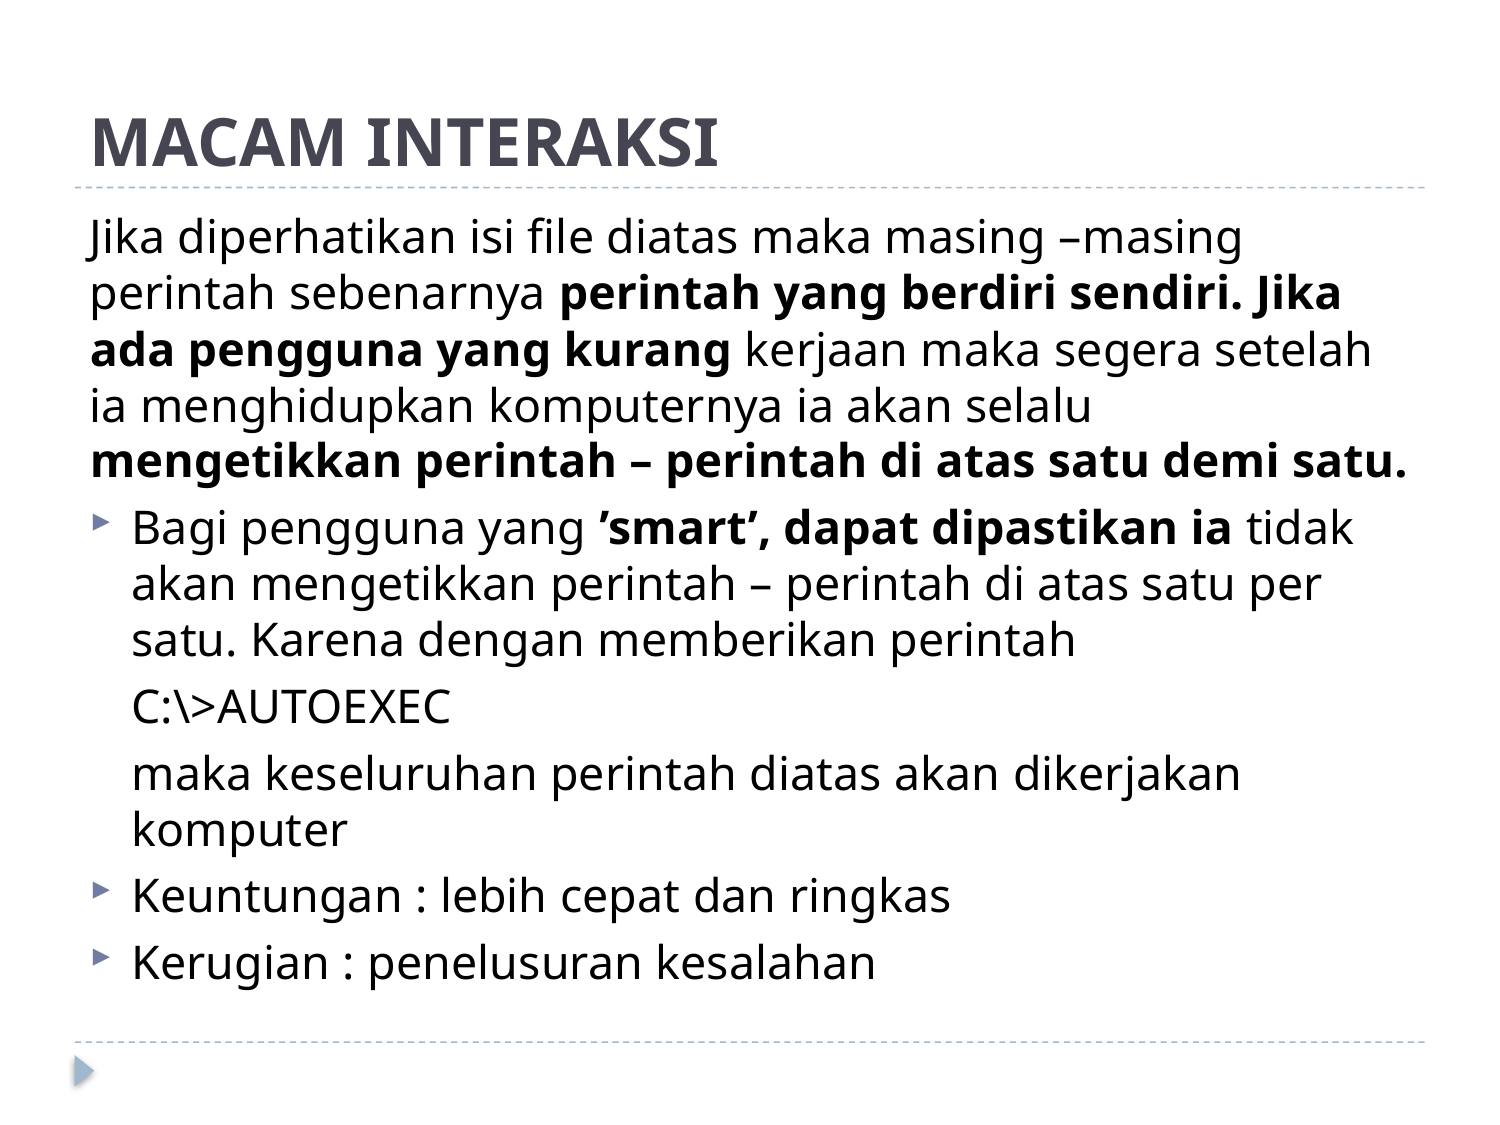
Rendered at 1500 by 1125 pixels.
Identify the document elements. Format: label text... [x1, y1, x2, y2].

list Jika diperhatikan isi file diatas maka masing –masing perintah sebenarnya perintah yang berdiri sendiri. Jika ada pengguna yang kurang kerjaan maka segera setelah ia menghidupkan komputernya ia akan selalu mengetikkan perintah – perintah di atas satu demi satu. Bagi pengguna yang ’smart’, dapat dipastikan ia tidak akan mengetikkan perintah – perintah di atas satu per satu. Karena dengan memberikan perintah C:\>AUTOEXEC maka keseluruhan perintah diatas akan dikerjakan komputer Keuntungan : lebih cepat dan ringkas Kerugian : penelusuran kesalahan [75, 200, 1425, 1010]
title MACAM INTERAKSI [75, 24, 1425, 188]
